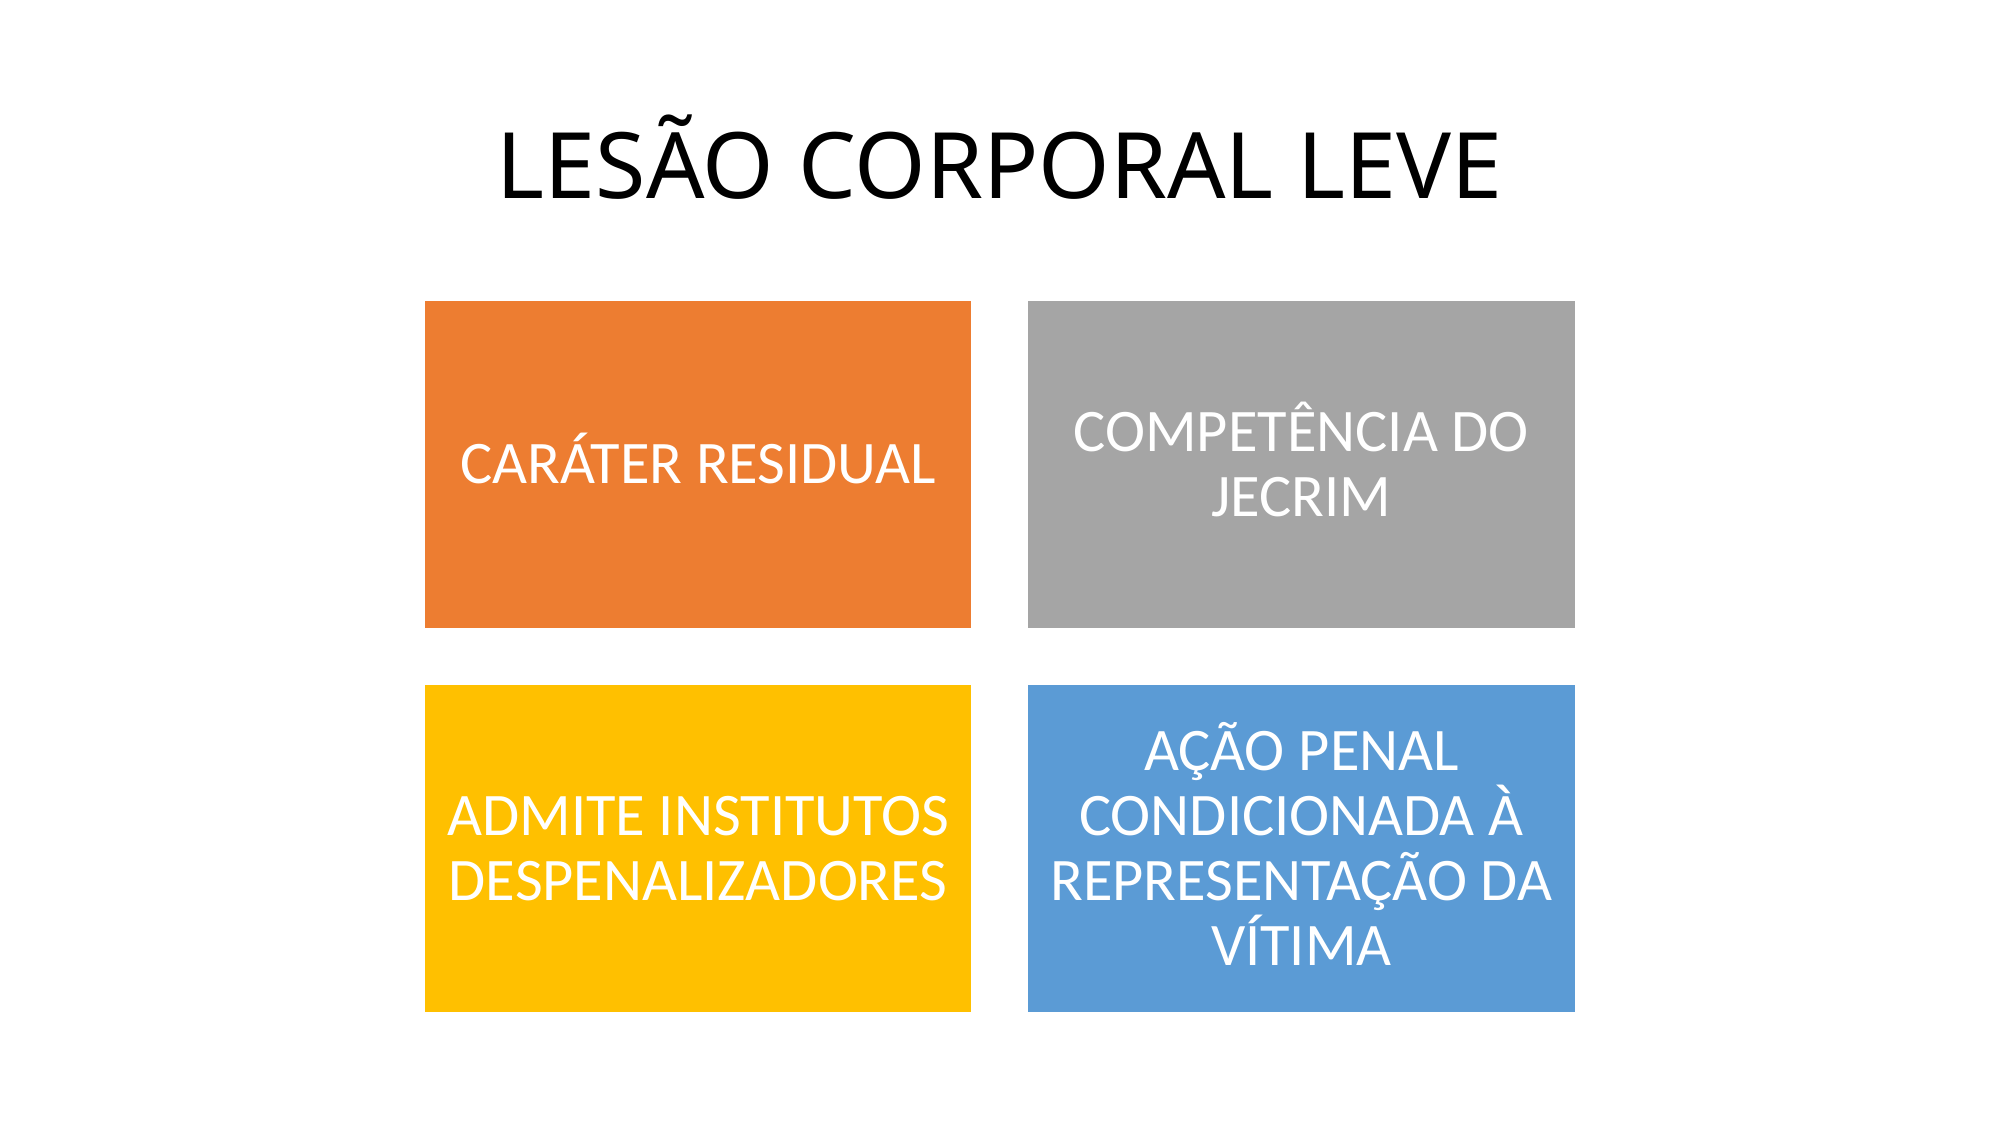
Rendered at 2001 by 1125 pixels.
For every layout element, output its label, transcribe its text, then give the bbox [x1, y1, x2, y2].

title LESÃO CORPORAL LEVE [137, 59, 1863, 278]
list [137, 299, 1863, 1014]
